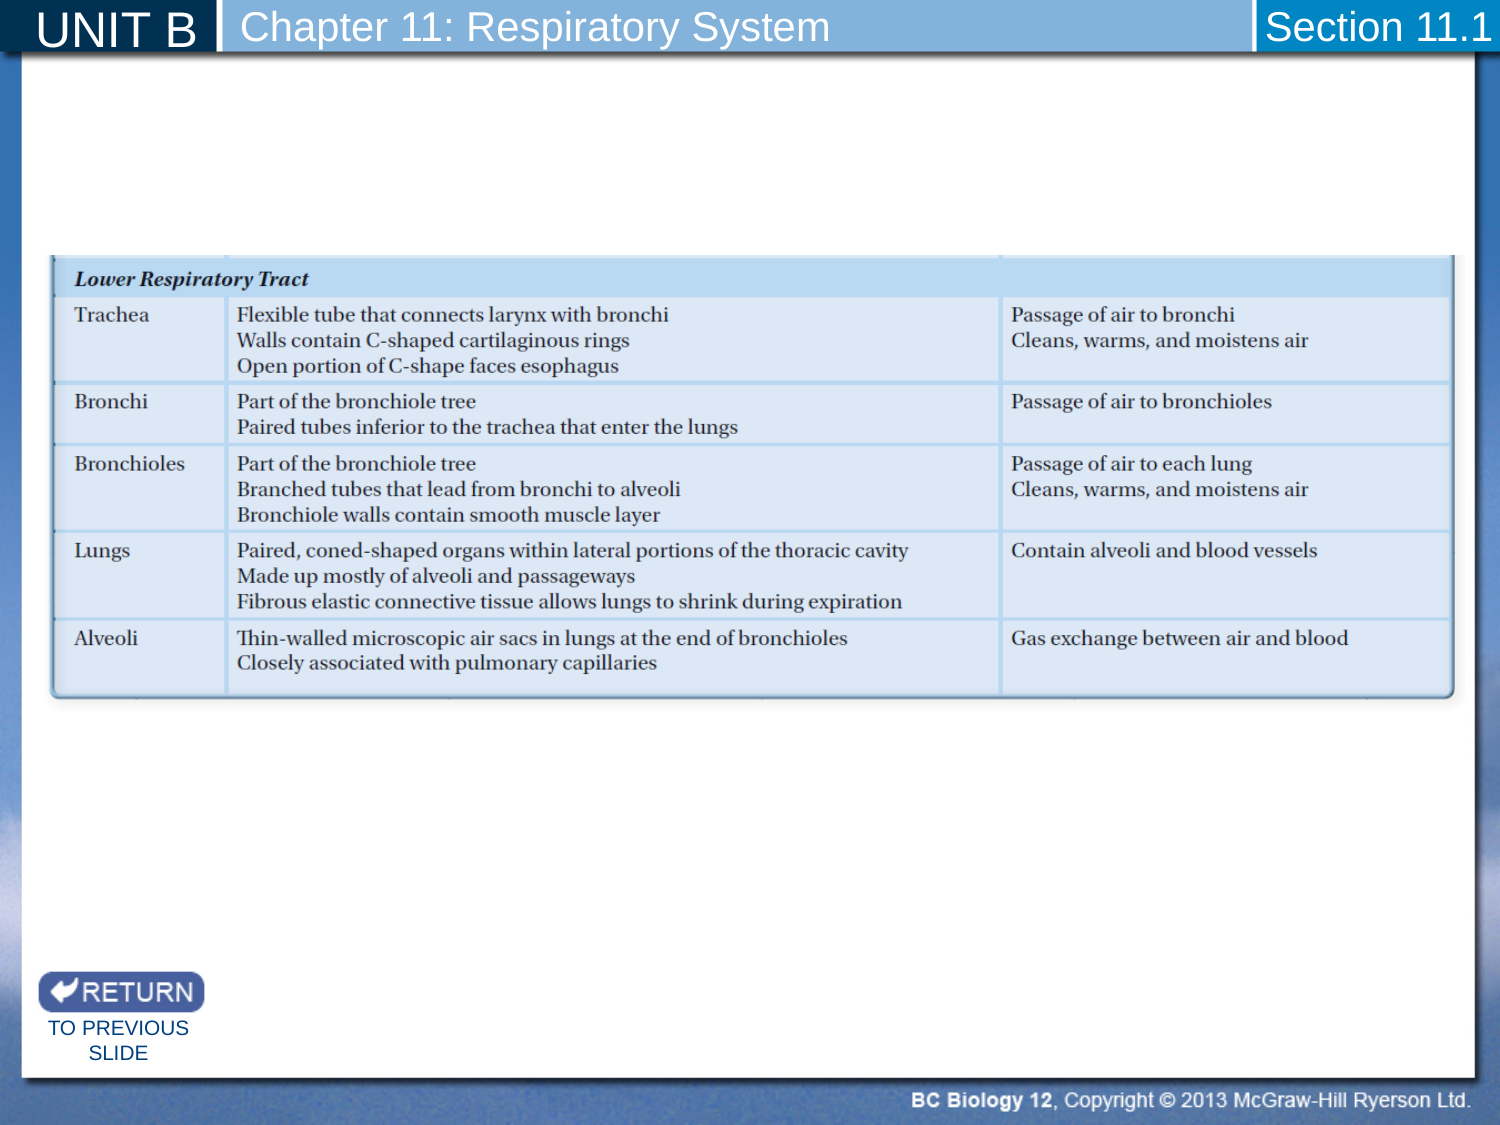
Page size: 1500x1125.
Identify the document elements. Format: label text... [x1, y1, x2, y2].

picture [0, 0, 1500, 1125]
text_box Section 11.1 [1250, 0, 1500, 58]
text_box TO PREVIOUS SLIDE [31, 1017, 206, 1072]
text_box Chapter 11: Respiratory System [225, 0, 1250, 57]
text_box UNIT B [20, 0, 271, 66]
